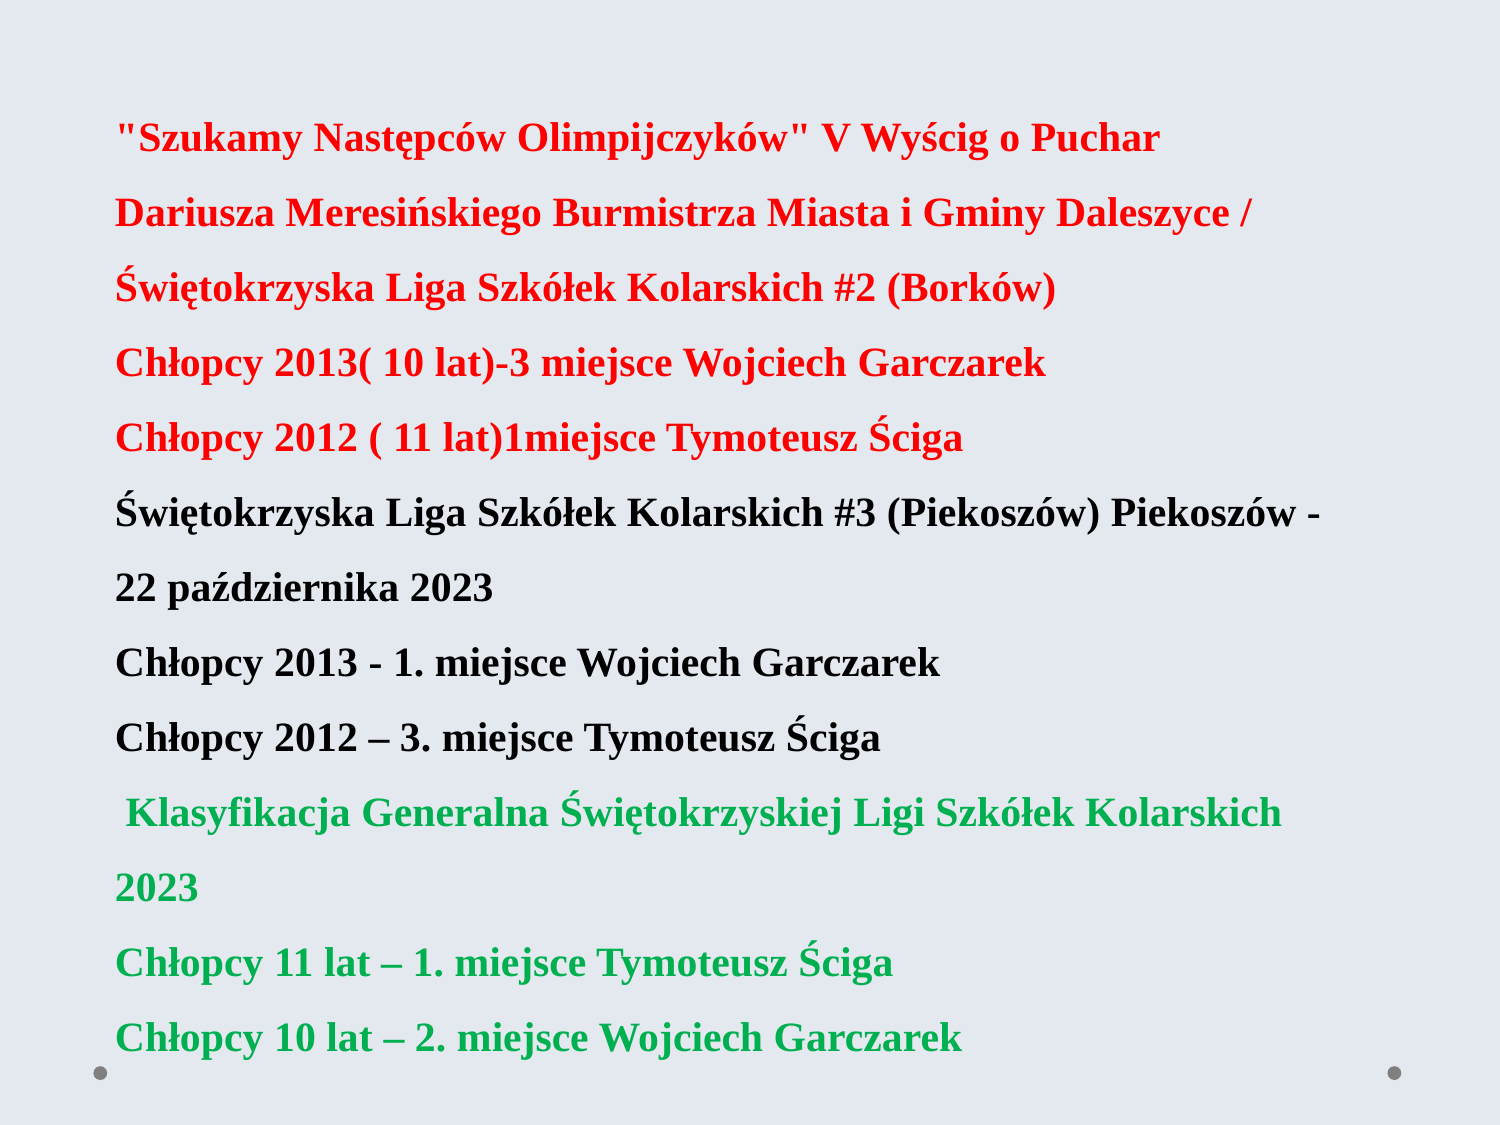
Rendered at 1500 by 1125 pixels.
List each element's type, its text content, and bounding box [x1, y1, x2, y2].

text_box "Szukamy Następców Olimpijczyków" V Wyścig o Puchar Dariusza Meresińskiego Burmistrza Miasta i Gminy Daleszyce / Świętokrzyska Liga Szkółek Kolarskich #2 (Borków) Chłopcy 2013( 10 lat)-3 miejsce Wojciech Garczarek Chłopcy 2012 ( 11 lat)1miejsce Tymoteusz Ściga Świętokrzyska Liga Szkółek Kolarskich #3 (Piekoszów) Piekoszów - 22 października 2023 Chłopcy 2013 - 1. miejsce Wojciech Garczarek Chłopcy 2012 – 3. miejsce Tymoteusz Ściga Klasyfikacja Generalna Świętokrzyskiej Ligi Szkółek Kolarskich 2023 Chłopcy 11 lat – 1. miejsce Tymoteusz Ściga Chłopcy 10 lat – 2. miejsce Wojciech Garczarek [100, 77, 1341, 1068]
